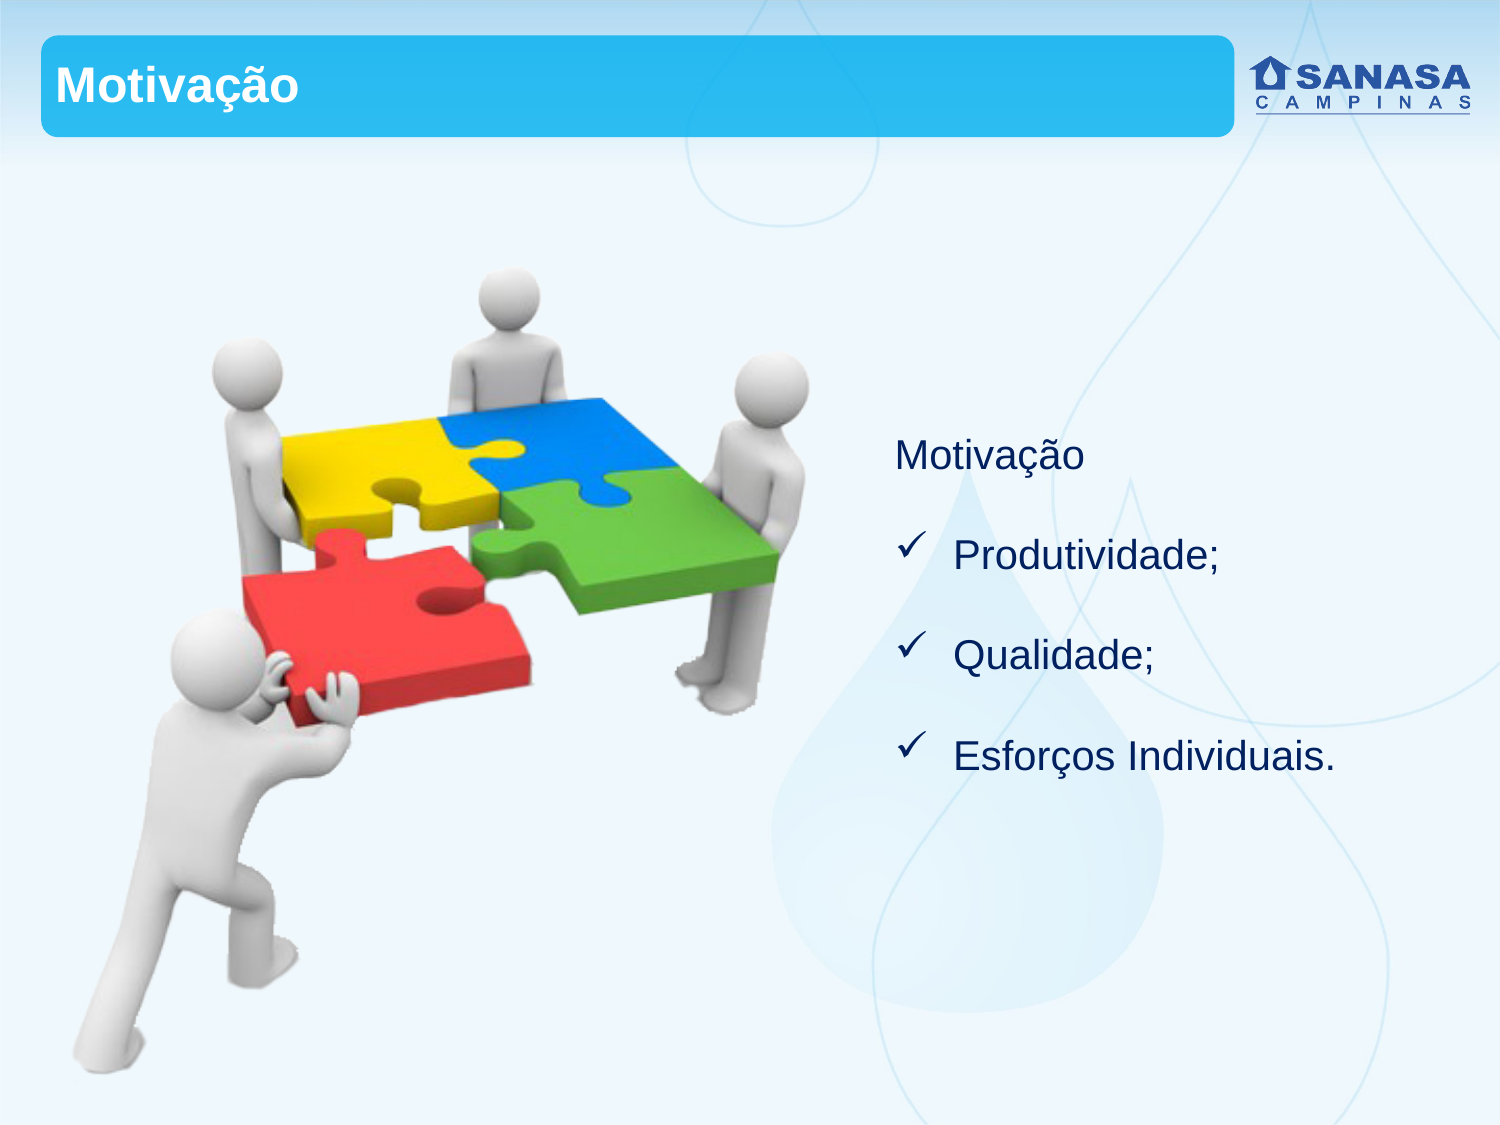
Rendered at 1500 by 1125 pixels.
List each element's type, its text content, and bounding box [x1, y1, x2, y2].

text_box Motivação [41, 44, 1236, 120]
text_box Motivação Produtividade; Qualidade; Esforços Individuais. [973, 420, 1376, 786]
picture [0, 0, 1500, 1125]
